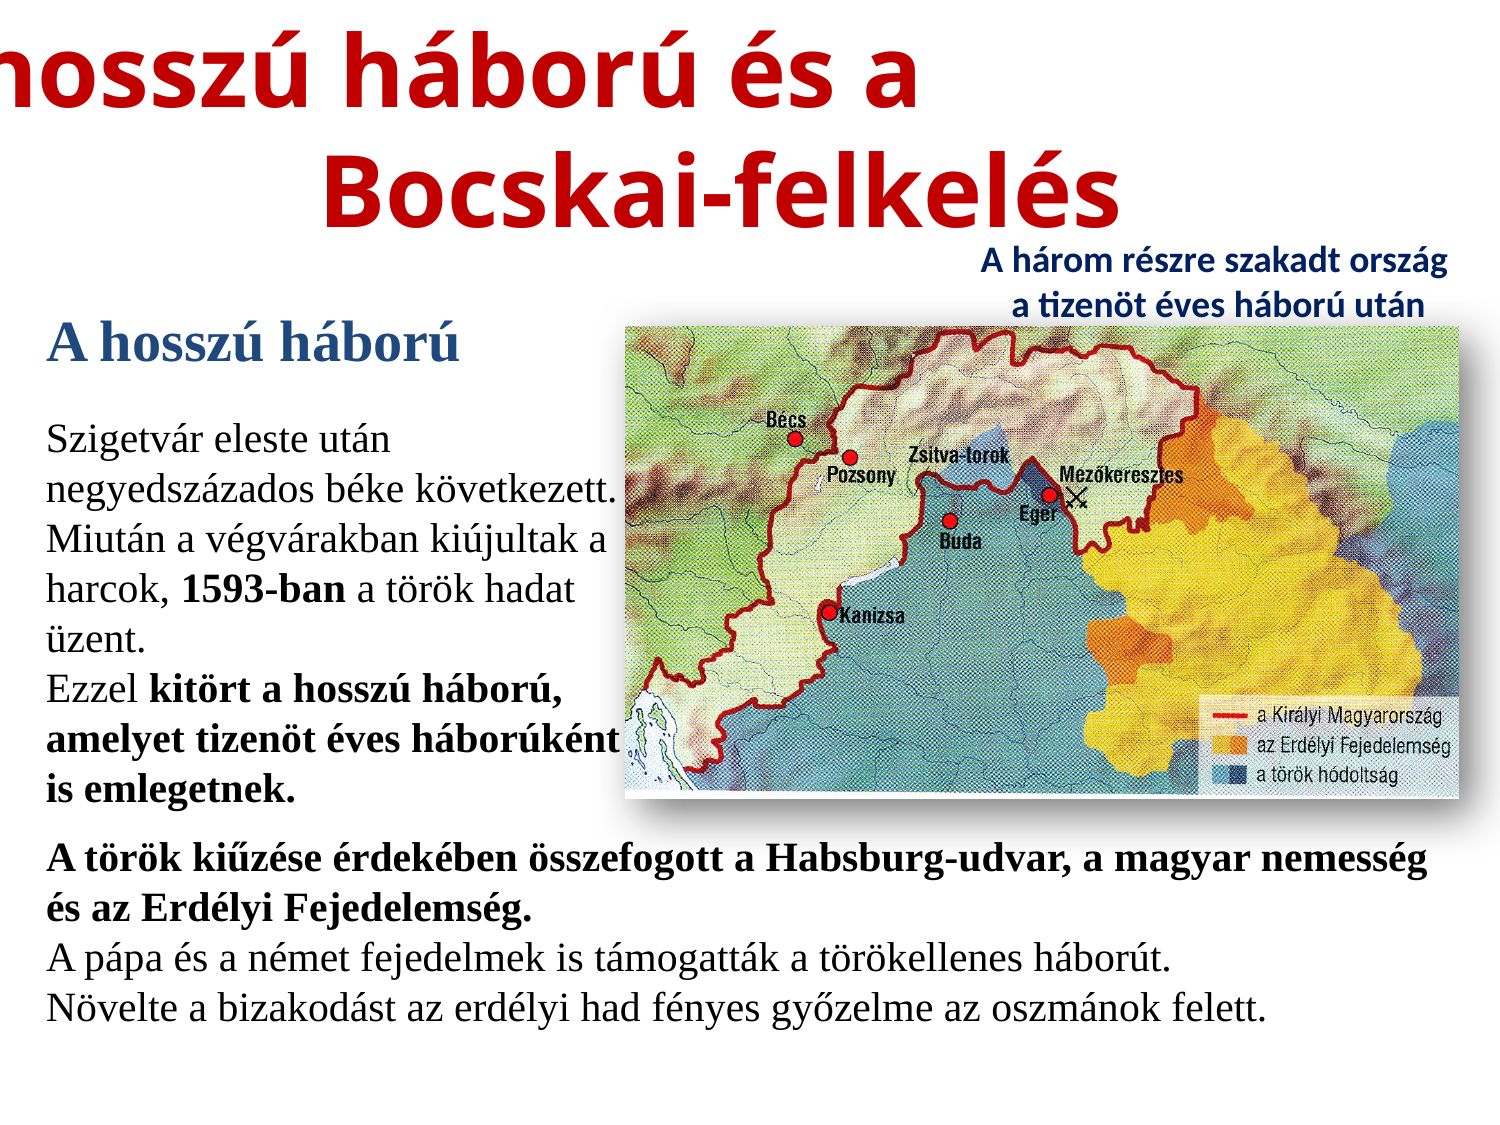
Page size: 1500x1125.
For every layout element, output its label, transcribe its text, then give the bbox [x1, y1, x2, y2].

text_box A hosszú háború [31, 295, 477, 381]
picture [625, 326, 1459, 799]
text_box Szigetvár eleste után negyedszázados béke következett. Miután a végvárakban kiújultak a harcok, 1593-ban a török hadat üzent. Ezzel kitört a hosszú háború, amelyet tizenöt éves háborúként is emlegetnek. [31, 403, 644, 822]
text_box A török kiűzése érdekében összefogott a Habsburg-udvar, a magyar nemesség és az Erdélyi Fejedelemség. A pápa és a német fejedelmek is támogatták a törökellenes háborút. Növelte a bizakodást az erdélyi had fényes győzelme az oszmánok felett. [31, 822, 1459, 1038]
text_box A három részre szakadt ország a tizenöt éves háború után [947, 227, 1491, 333]
text_box A hosszú háború és a Bocskai-felkelés [0, 0, 1139, 255]
